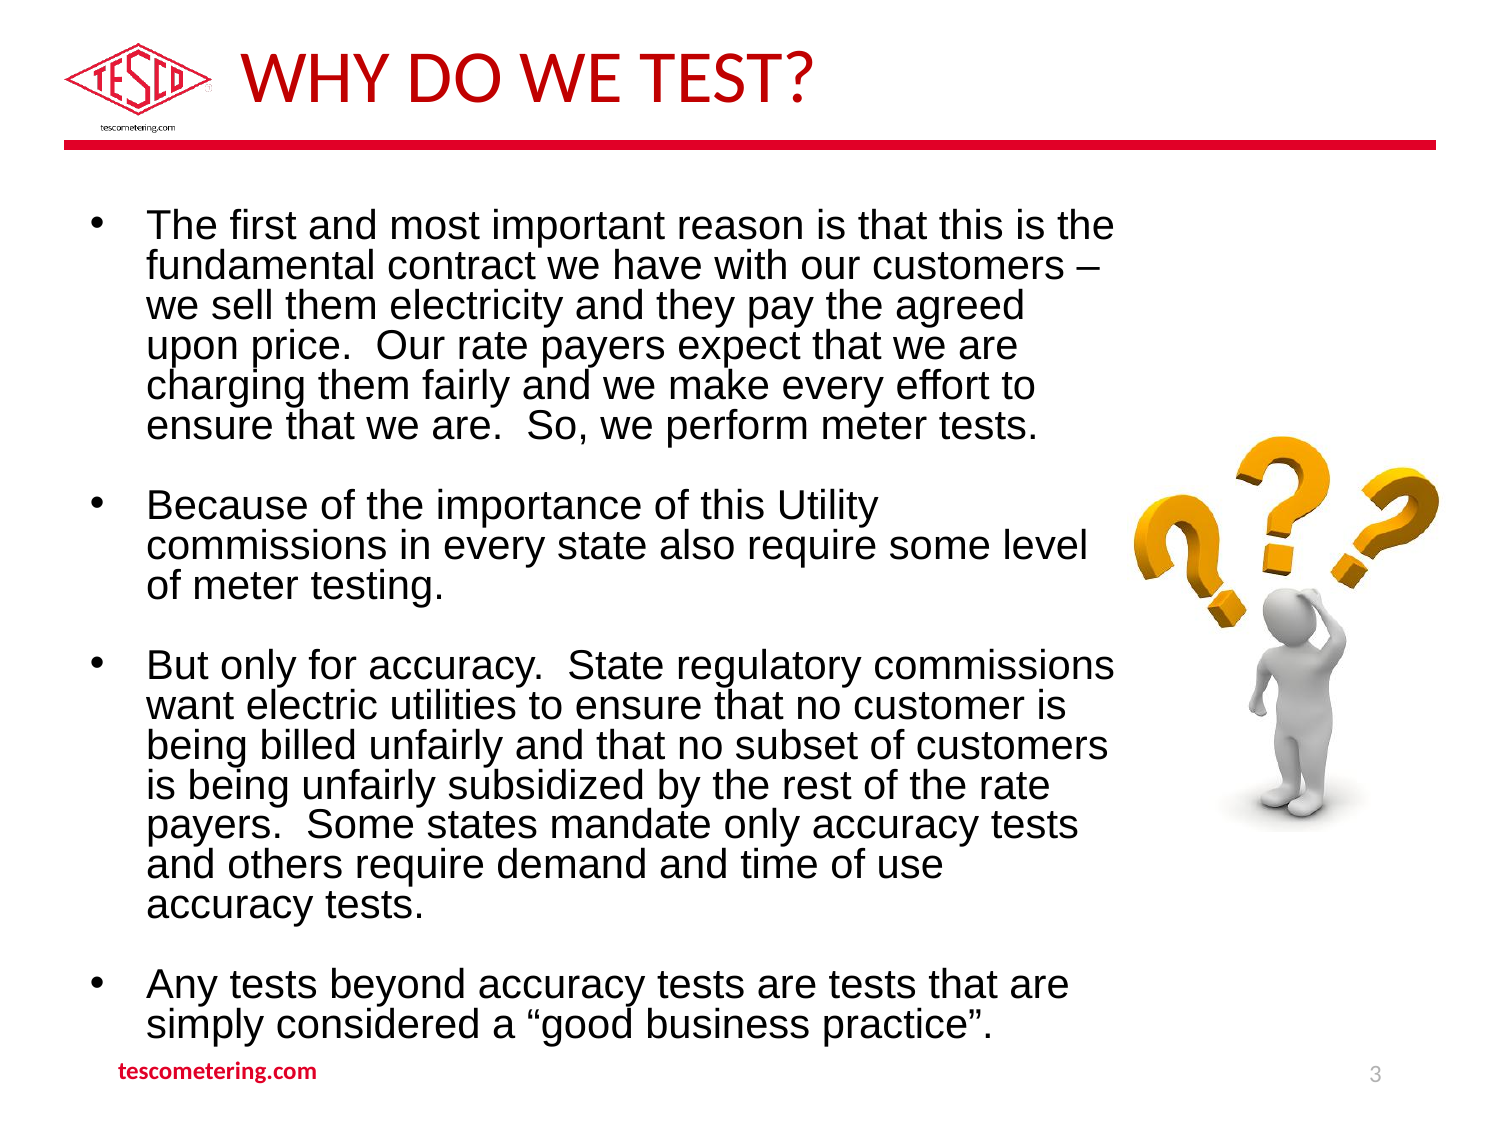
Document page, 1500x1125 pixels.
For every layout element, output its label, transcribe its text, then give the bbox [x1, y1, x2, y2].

slide_number 3 [1059, 1042, 1397, 1103]
text_box The first and most important reason is that this is the fundamental contract we have with our customers – we sell them electricity and they pay the agreed upon price. Our rate payers expect that we are charging them fairly and we make every effort to ensure that we are. So, we perform meter tests. Because of the importance of this Utility commissions in every state also require some level of meter testing. But only for accuracy. State regulatory commissions want electric utilities to ensure that no customer is being billed unfairly and that no subset of customers is being unfairly subsidized by the rest of the rate payers. Some states mandate only accuracy tests and others require demand and time of use accuracy tests. Any tests beyond accuracy tests are tests that are simply considered a “good business practice”. [74, 200, 1138, 1055]
picture [1127, 431, 1446, 832]
footer tescometering.com [103, 1039, 610, 1100]
picture [64, 43, 212, 133]
title Why Do We Test? [225, 22, 1446, 134]
